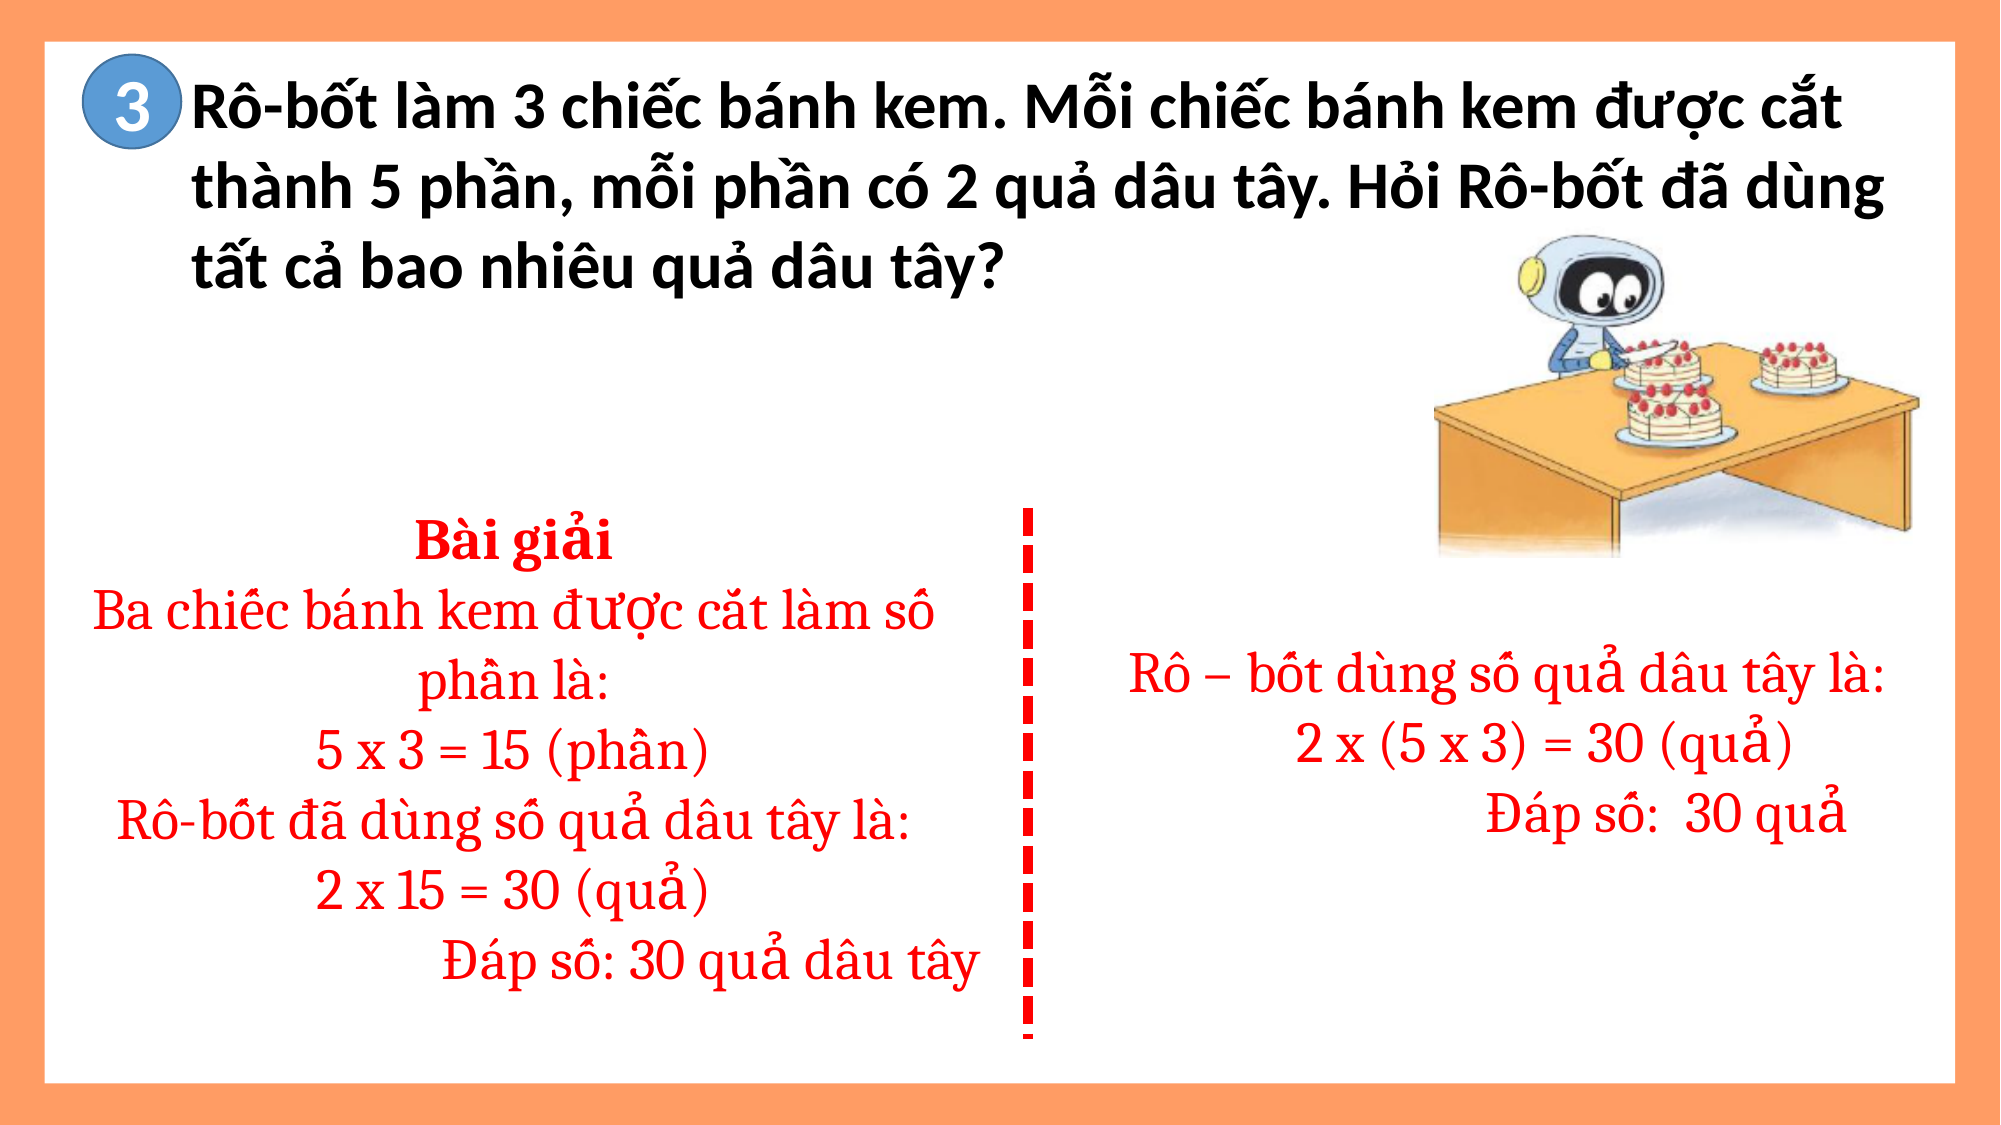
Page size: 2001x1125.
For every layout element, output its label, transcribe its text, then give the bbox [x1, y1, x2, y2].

text_box Bài giải Ba chiếc bánh kem được cắt làm số phần là: 5 x 3 = 15 (phần) Rô-bốt đã dùng số quả dâu tây là: 2 x 15 = 30 (quả) Đáp số: 30 quả dâu tây [32, 493, 996, 999]
text_box [44, 41, 1956, 1084]
text_box Rô-bốt làm 3 chiếc bánh kem. Mỗi chiếc bánh kem được cắt thành 5 phần, mỗi phần có 2 quả dâu tây. Hỏi Rô-bốt đã dùng tất cả bao nhiêu quả dâu tây? [176, 54, 1919, 310]
text_box Rô – bốt dùng số quả dâu tây là: 2 x (5 x 3) = 30 (quả) Đáp số: 30 quả [1078, 627, 1938, 852]
text_box [0, 0, 2000, 1125]
text_box 3 [81, 53, 176, 150]
picture [1434, 225, 1927, 558]
